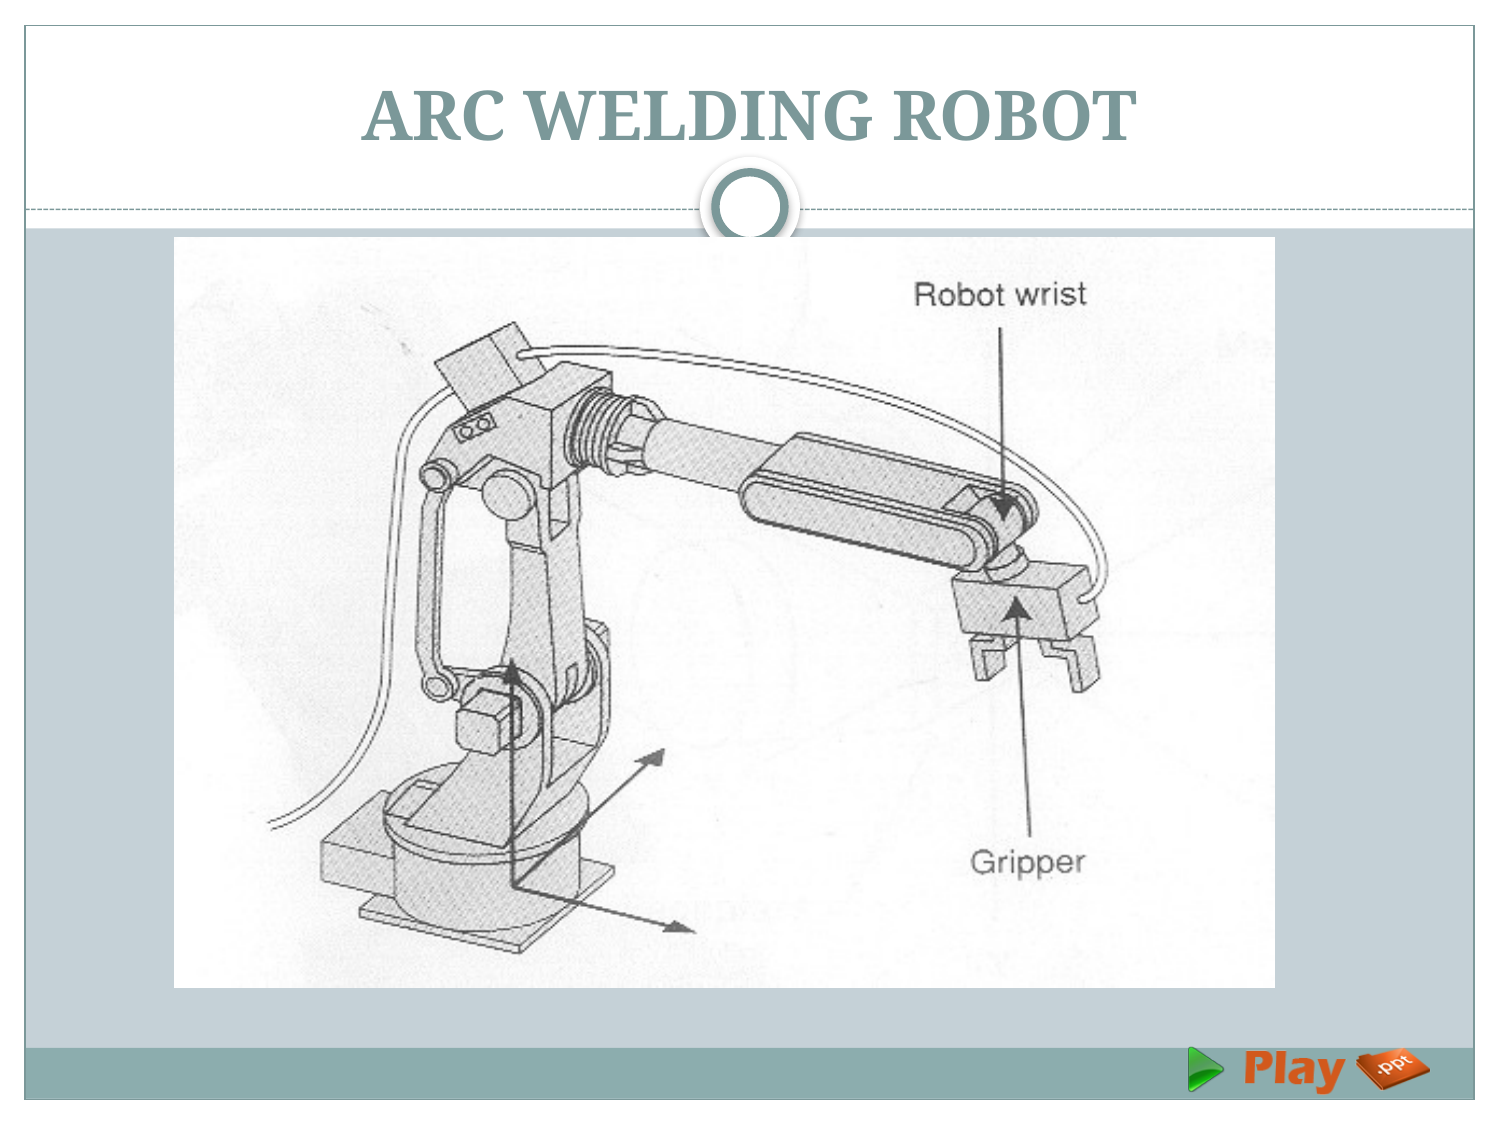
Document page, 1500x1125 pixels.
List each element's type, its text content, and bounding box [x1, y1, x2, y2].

title ARC WELDING ROBOT [49, 37, 1450, 162]
picture [174, 237, 1276, 988]
picture [1168, 1037, 1450, 1101]
